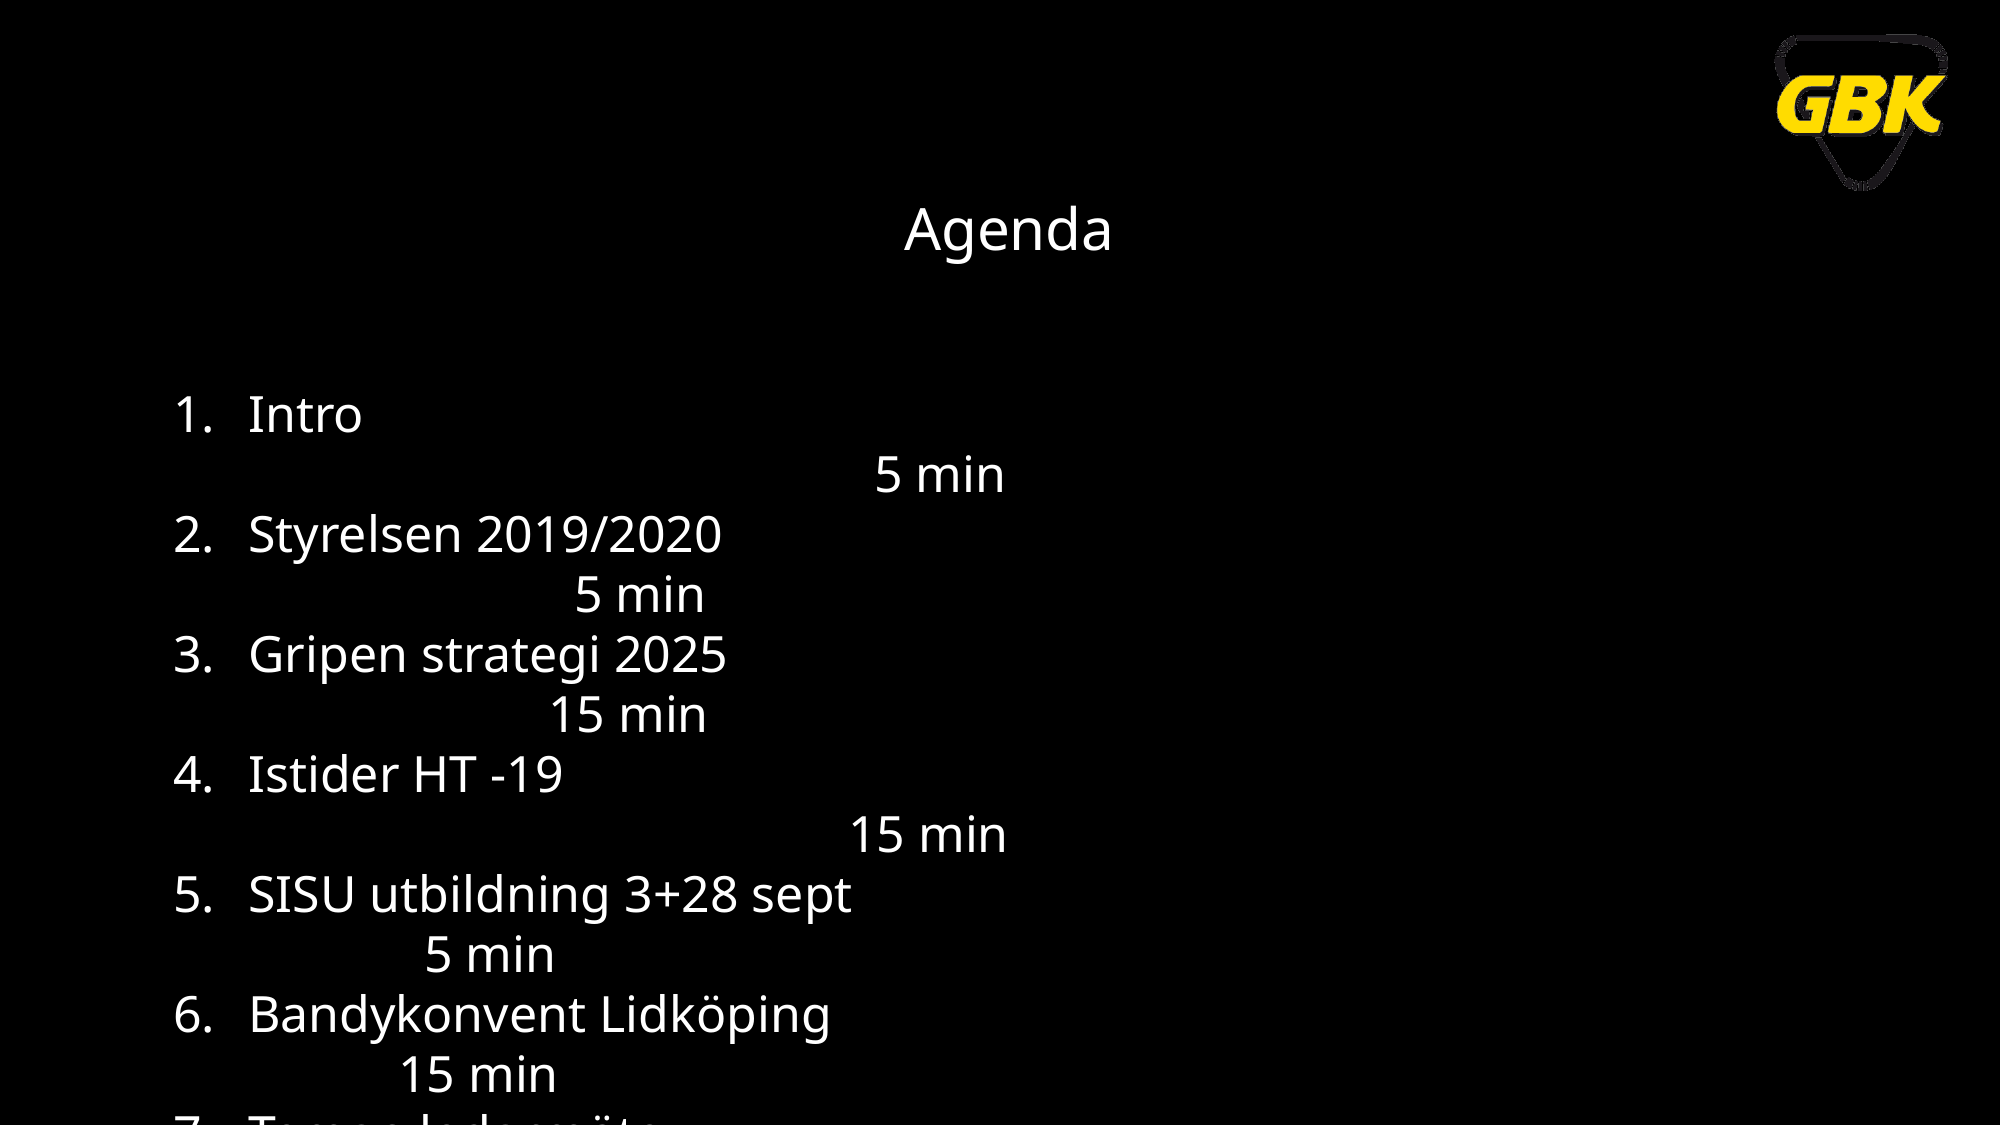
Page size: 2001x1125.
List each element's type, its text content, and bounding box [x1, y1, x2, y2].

picture [1772, 33, 1948, 193]
text_box Agenda Intro 5 min Styrelsen 2019/2020 5 min Gripen strategi 2025 15 min Istider HT -19 15 min SISU utbildning 3+28 sept 5 min Bandykonvent Lidköping 15 min Teman ledarmöte 15 min Övrigt 10 min Wrap up 5 min [158, 184, 1860, 1125]
